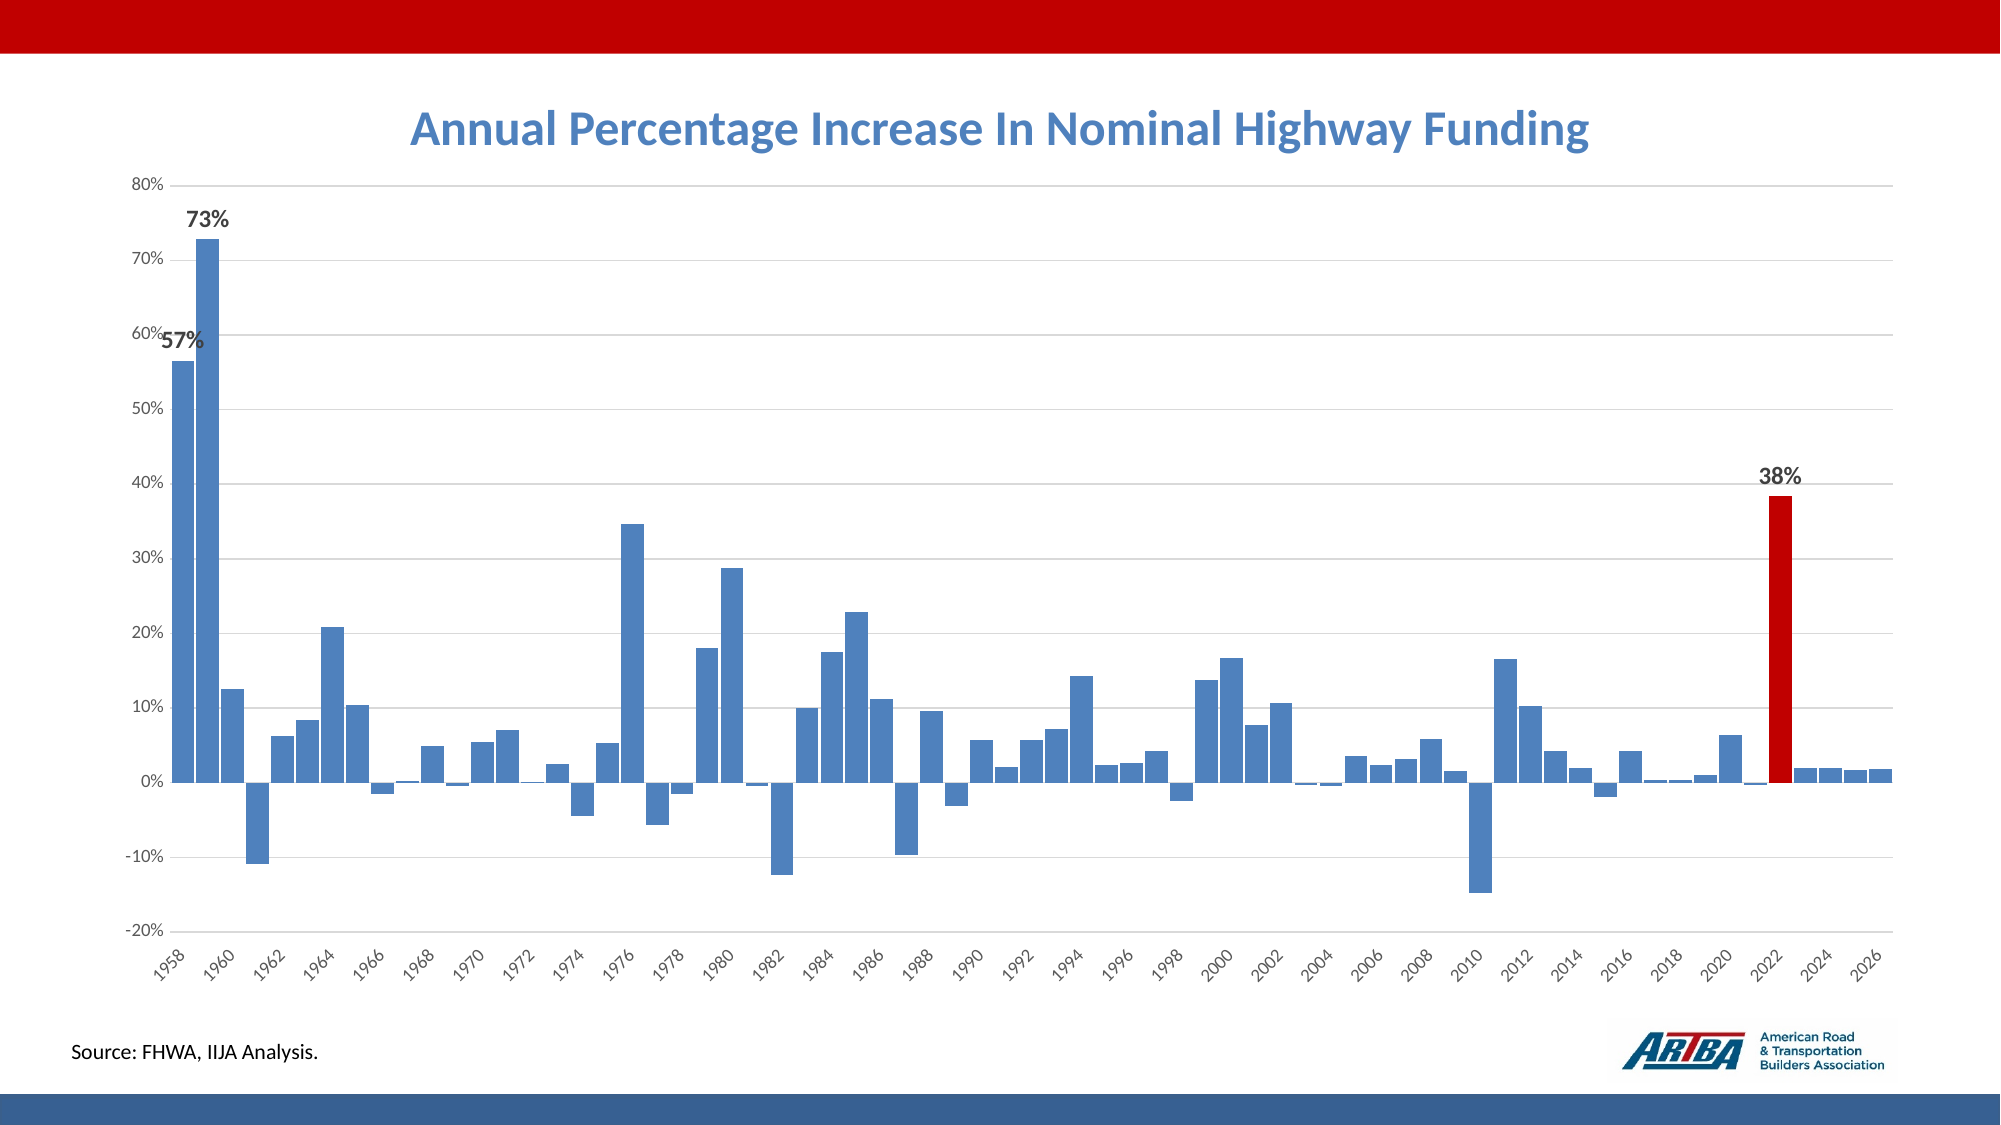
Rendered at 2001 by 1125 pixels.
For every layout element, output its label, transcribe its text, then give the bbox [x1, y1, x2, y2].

title Annual Percentage Increase In Nominal Highway Funding [207, 56, 1793, 156]
picture [1606, 1018, 1898, 1084]
text_box Source: FHWA, IIJA Analysis. [56, 1029, 1263, 1071]
text_box [0, 1094, 2000, 1125]
chart [88, 159, 1930, 1004]
text_box [0, 0, 2000, 56]
